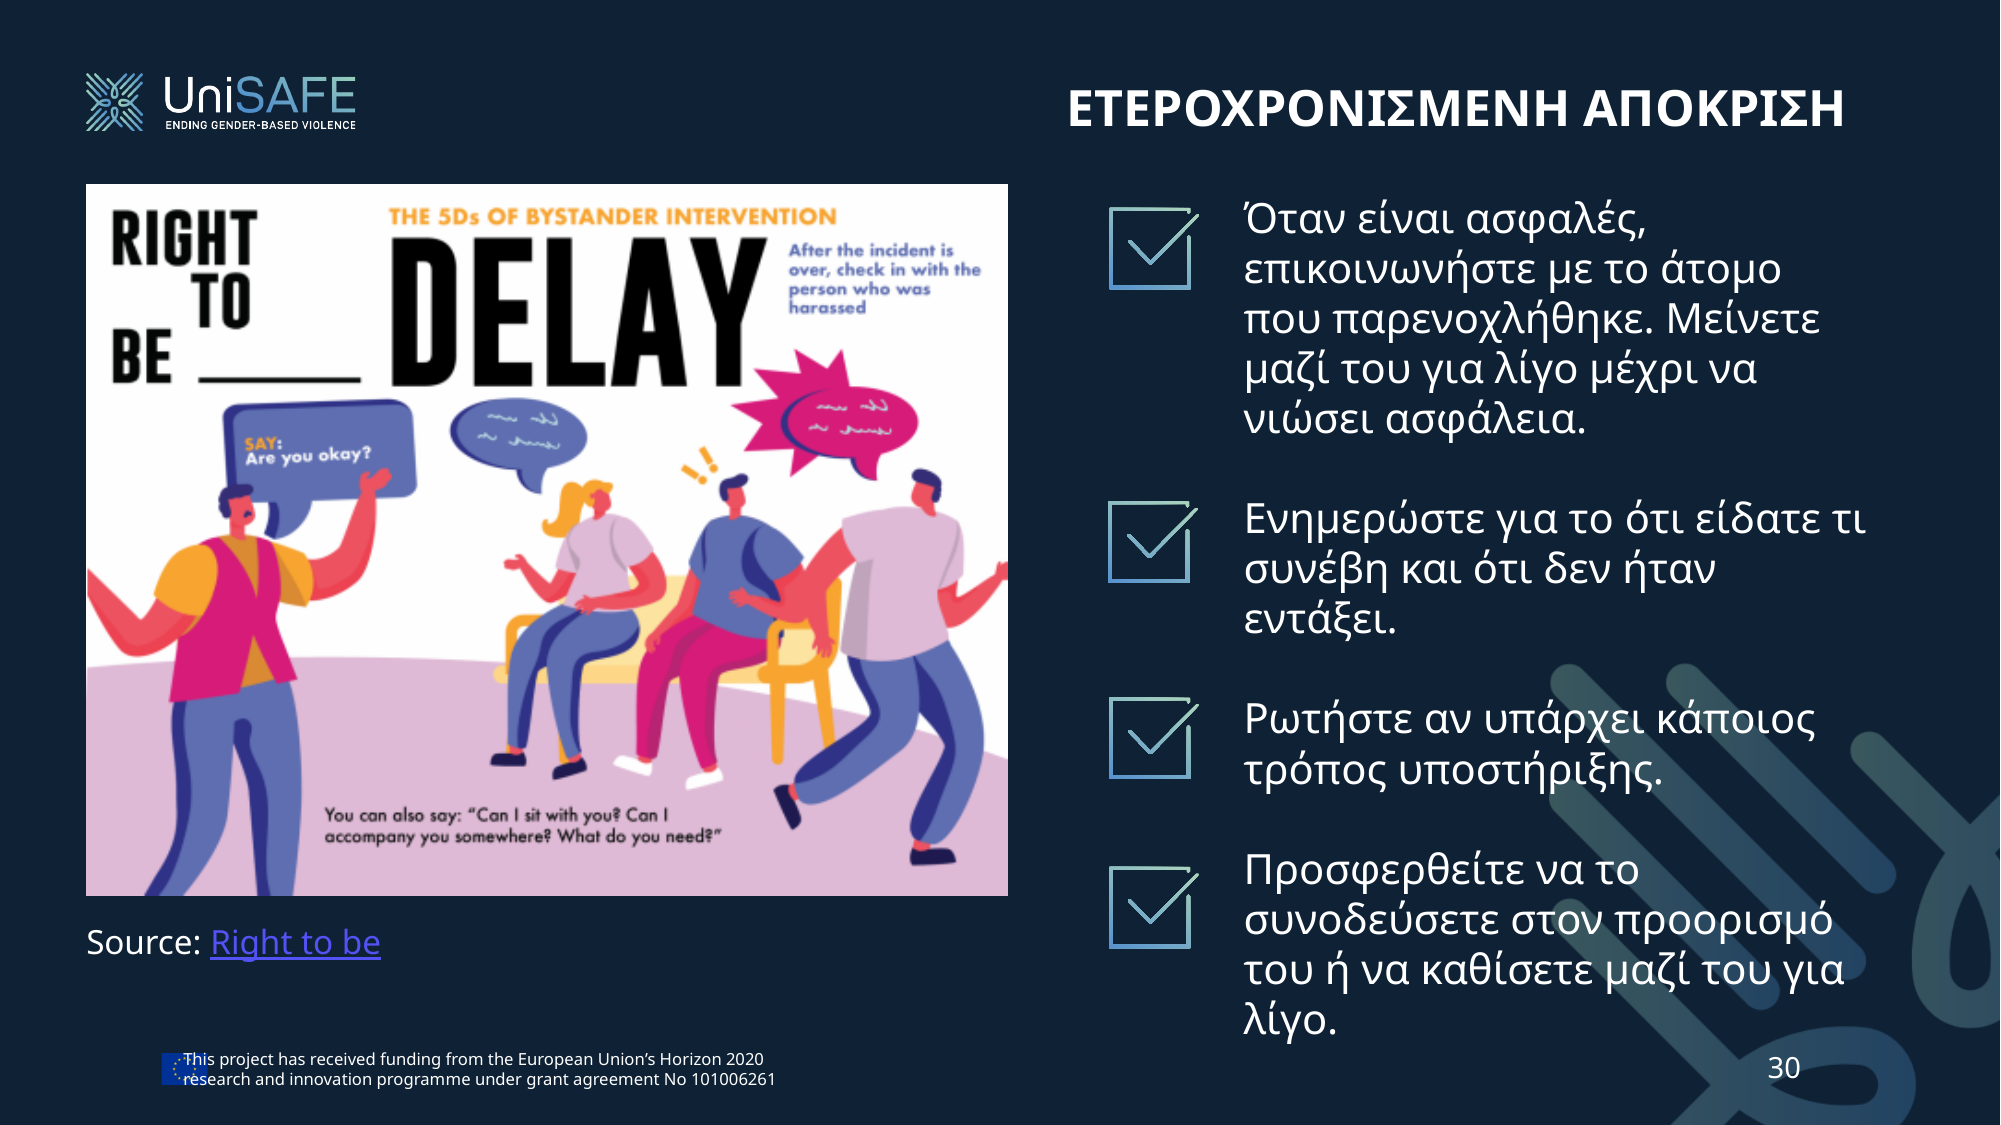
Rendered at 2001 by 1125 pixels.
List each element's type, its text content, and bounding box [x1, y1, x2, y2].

text_box Source: Right to be [86, 890, 1741, 1019]
text_box Όταν είναι ασφαλές, επικοινωνήστε με το άτομο που παρενοχλήθηκε. Μείνετε μαζί του για λίγο μέχρι να νιώσει ασφάλεια. Ενημερώστε για το ότι είδατε τι συνέβη και ότι δεν ήταν εντάξει. Ρωτήστε αν υπάρχει κάποιος τρόπος υποστήριξης. Προσφερθείτε να το συνοδεύσετε στον προορισμό του ή να καθίσετε μαζί του για λίγο. [1243, 184, 1868, 1050]
picture [86, 184, 1008, 896]
picture [86, 73, 356, 131]
text_box [1109, 697, 1191, 779]
text_box ΕΤΕΡΟΧΡΟΝΙΣΜΕΝΗ ΑΠΟΚΡΙΣΗ [1051, 68, 2000, 144]
text_box [1109, 207, 1191, 290]
text_box [1127, 508, 1198, 558]
text_box [1128, 214, 1199, 265]
text_box [1128, 873, 1199, 924]
text_box [1128, 704, 1199, 754]
text_box [1109, 866, 1191, 949]
text_box [1108, 501, 1190, 583]
